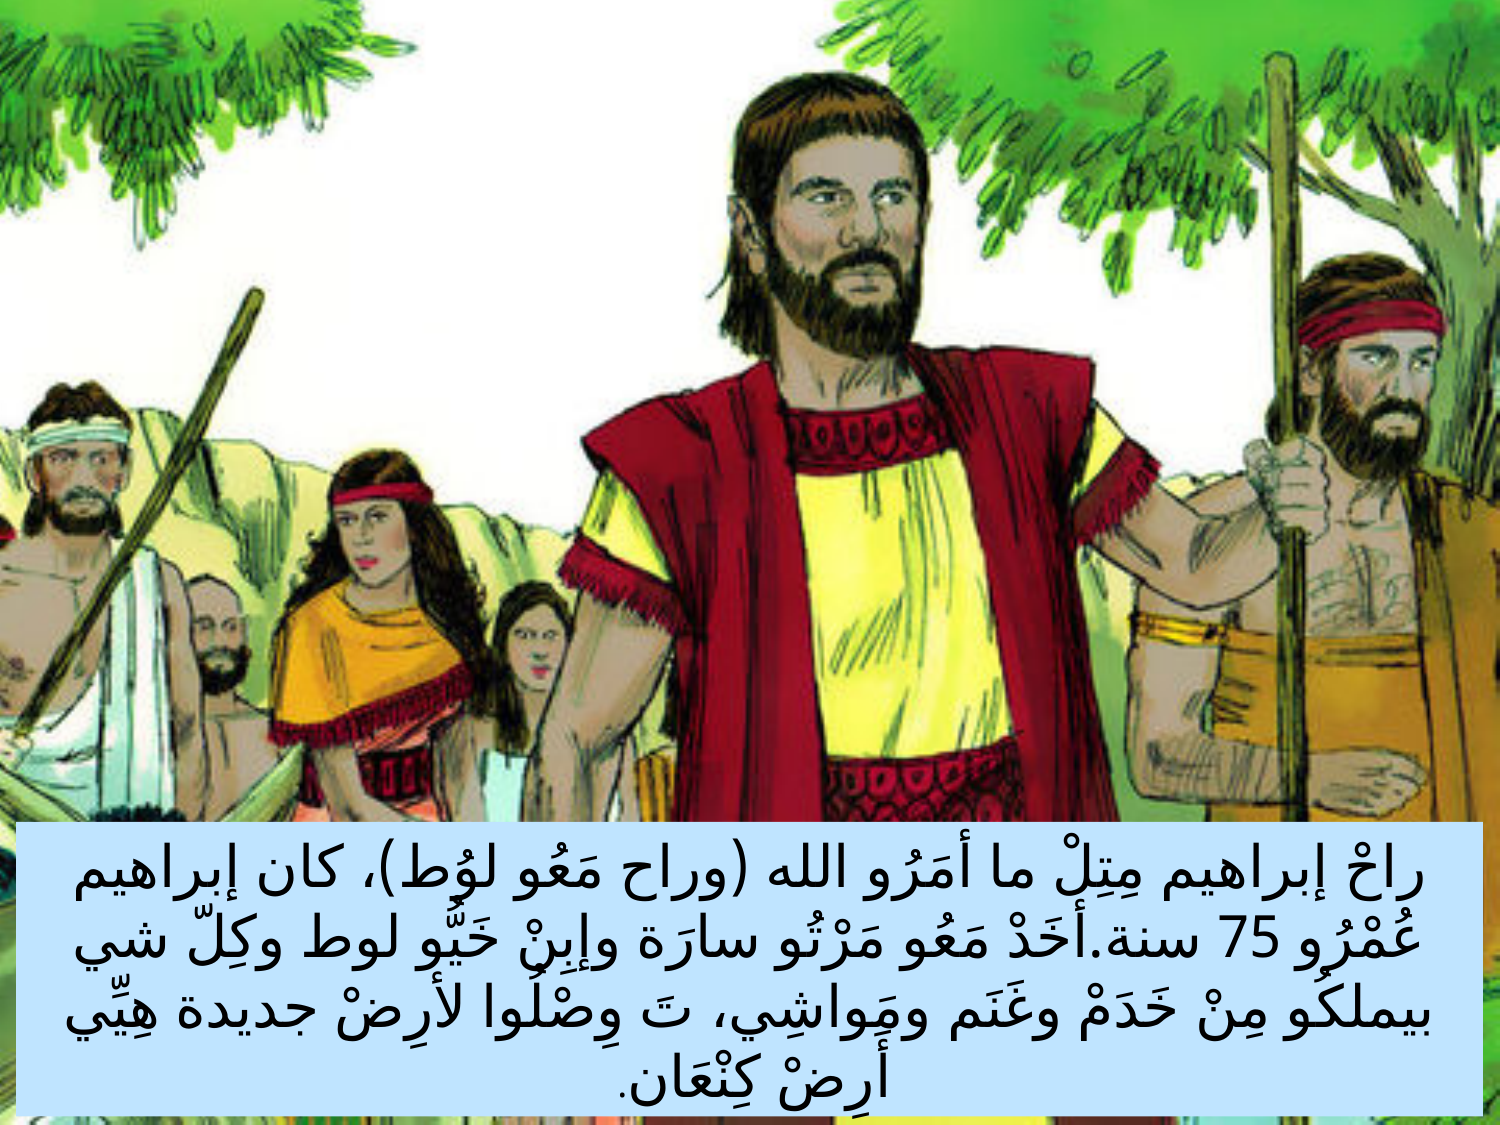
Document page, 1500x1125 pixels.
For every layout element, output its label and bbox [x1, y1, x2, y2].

list [0, 0, 1500, 1125]
